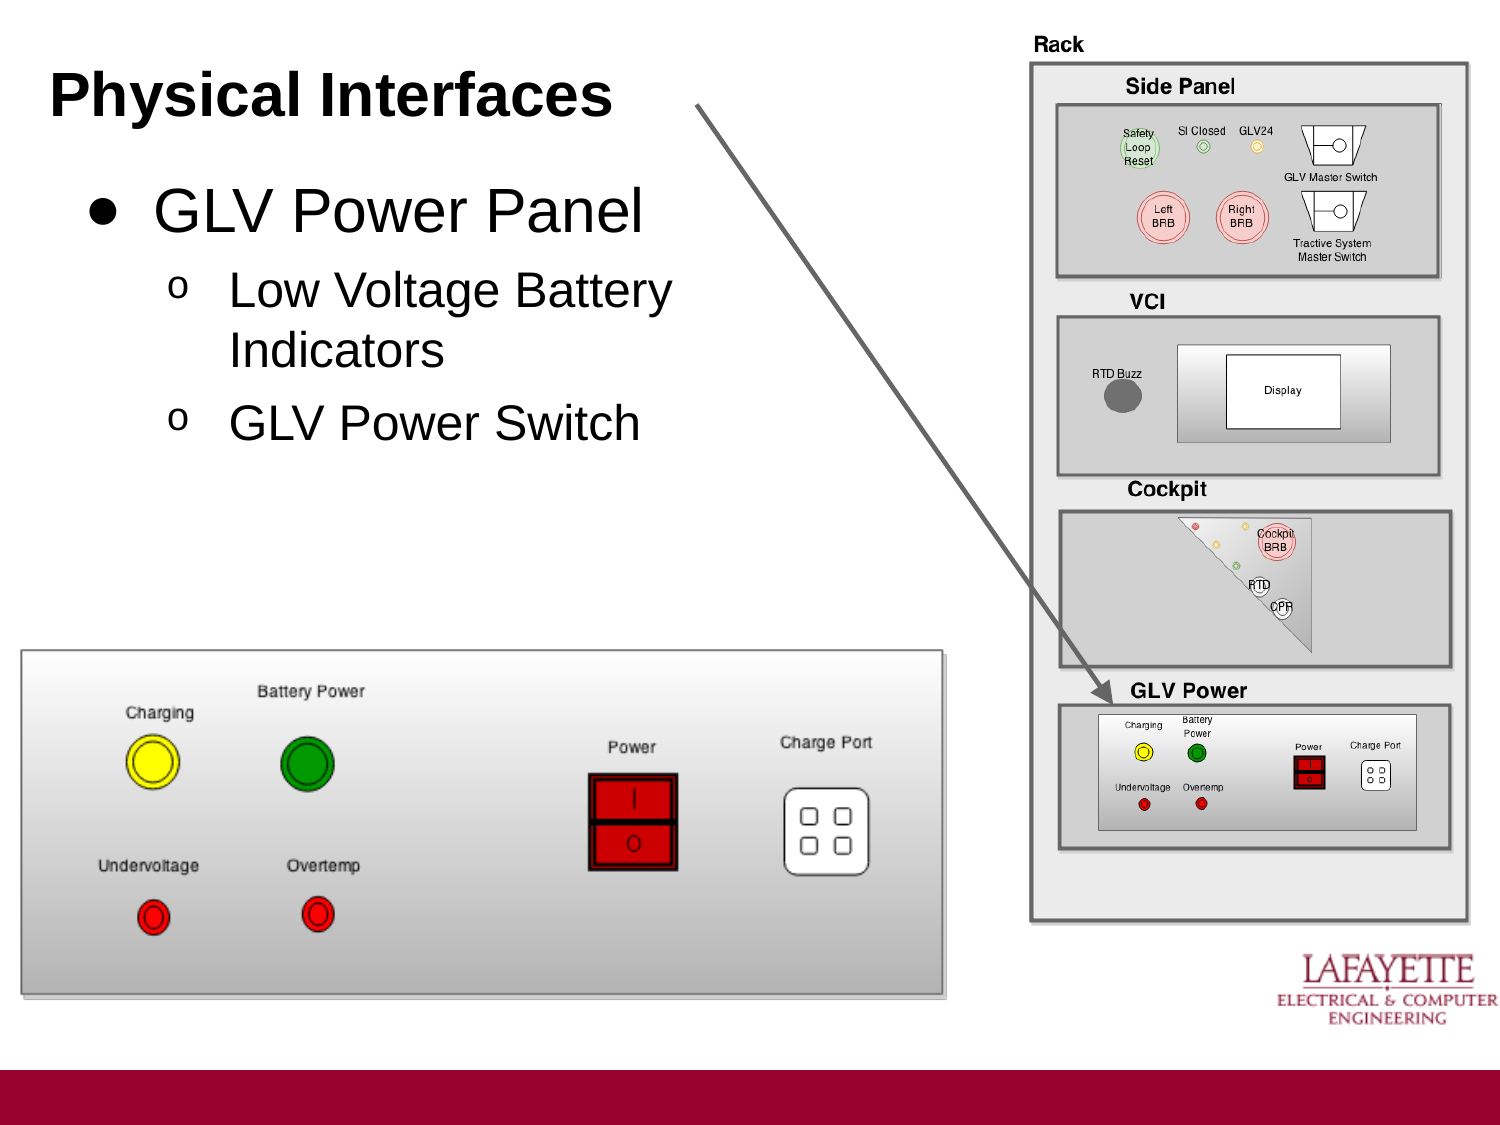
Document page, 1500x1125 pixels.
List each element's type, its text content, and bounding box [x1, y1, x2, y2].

picture [1021, 10, 1500, 1027]
picture [0, 619, 967, 1005]
title Physical Interfaces [34, 0, 1385, 145]
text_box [696, 104, 1114, 706]
list GLV Power Panel Low Voltage Battery Indicators GLV Power Switch [63, 155, 691, 618]
